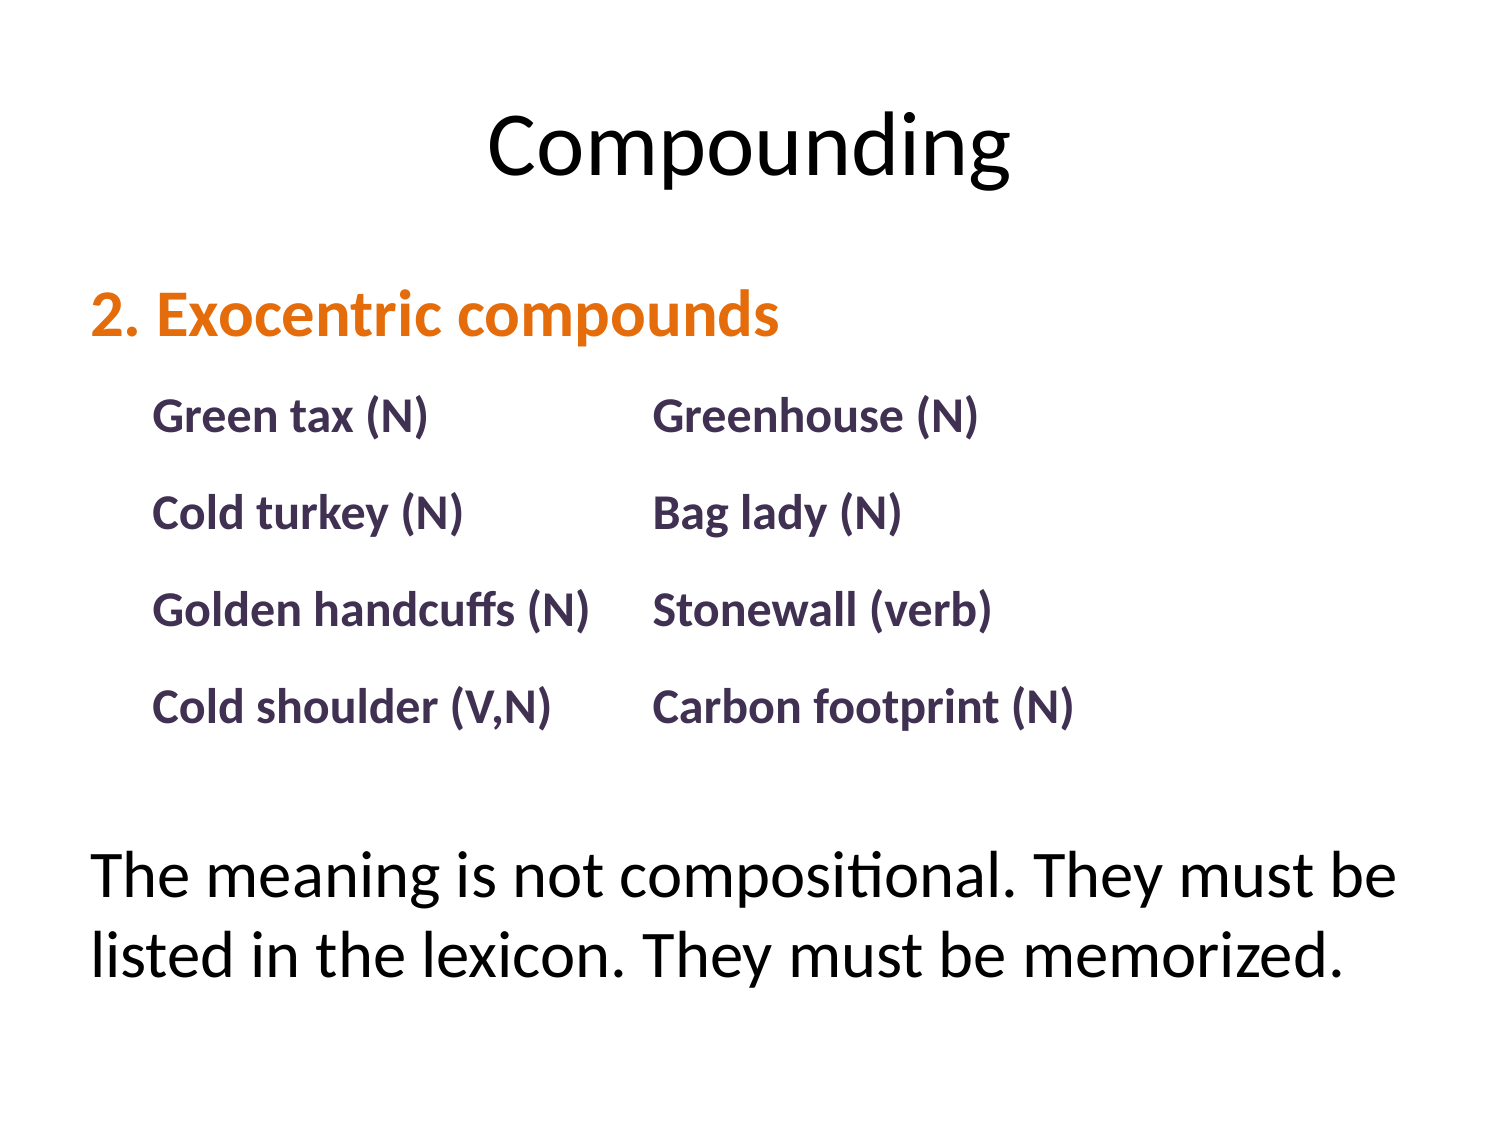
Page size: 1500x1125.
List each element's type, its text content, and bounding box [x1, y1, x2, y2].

table_cell Carbon footprint (N) [637, 678, 1137, 775]
table_cell Stonewall (verb) [637, 581, 1137, 678]
table_cell Cold turkey (N) [137, 484, 637, 581]
table_cell Cold shoulder (V,N) [137, 678, 637, 775]
list 2. Exocentric compounds The meaning is not compositional. They must be listed in the lexicon. They must be memorized. [75, 262, 1425, 1005]
table_cell Bag lady (N) [637, 484, 1137, 581]
title Compounding [75, 45, 1425, 233]
table_cell Golden handcuffs (N) [137, 581, 637, 678]
table_header Green tax (N) [137, 388, 637, 484]
table_header Greenhouse (N) [637, 388, 1137, 484]
